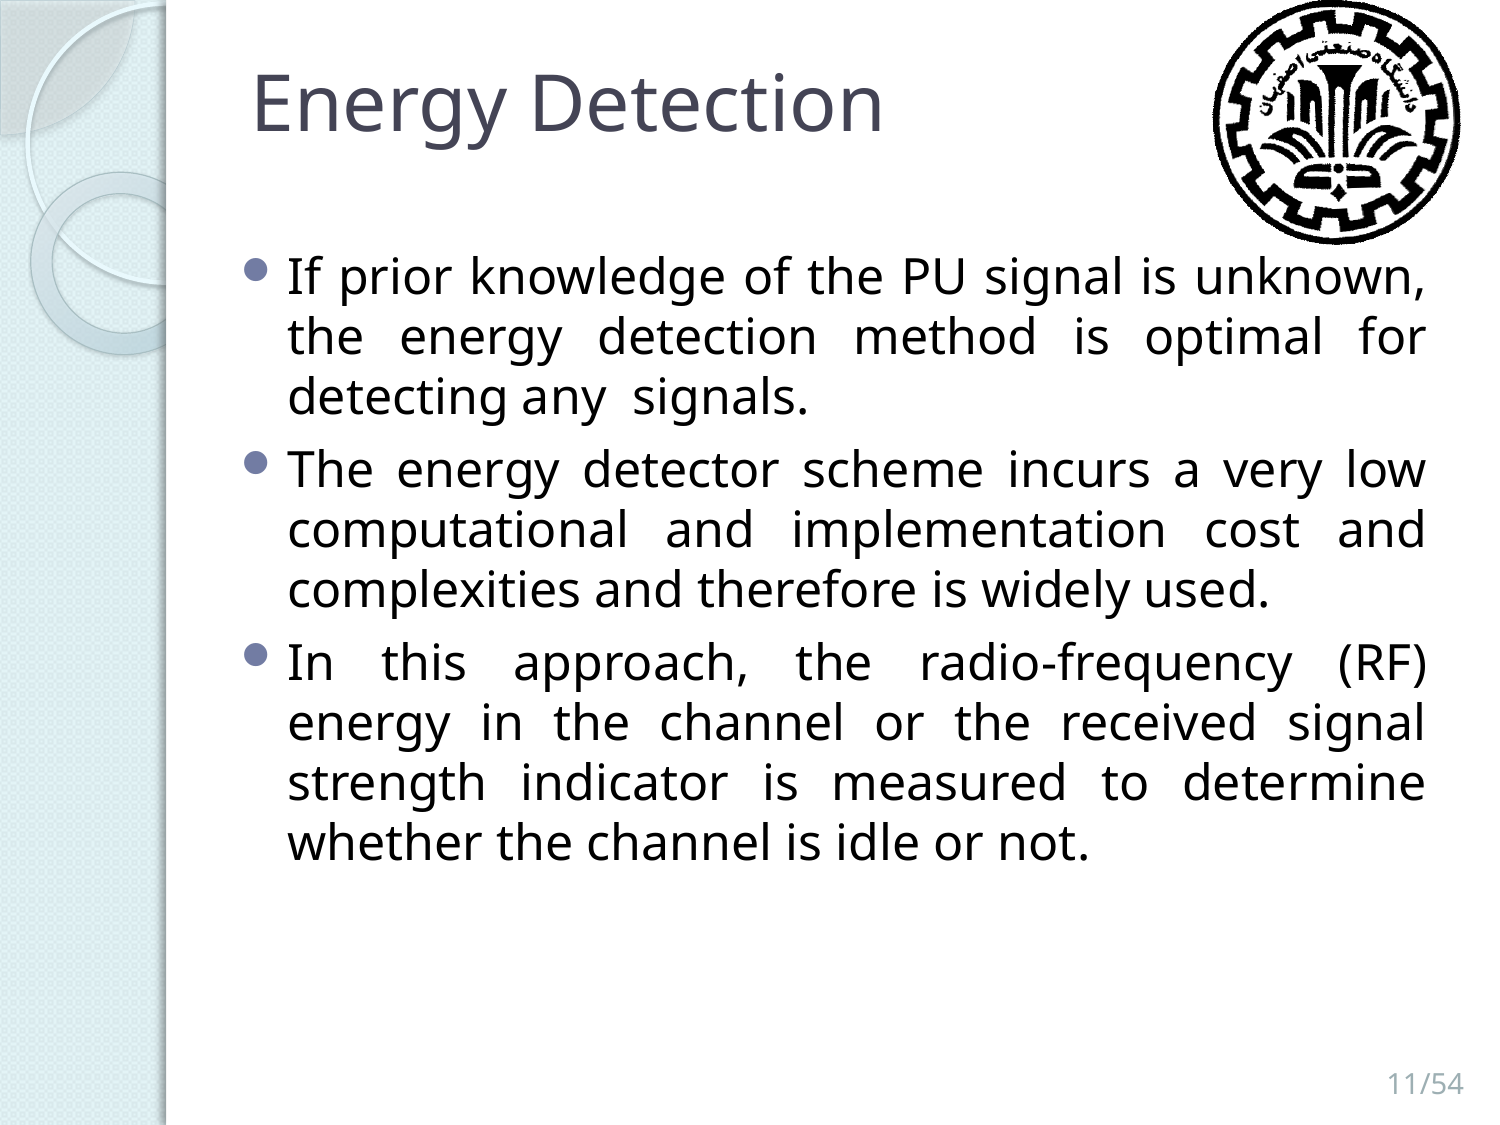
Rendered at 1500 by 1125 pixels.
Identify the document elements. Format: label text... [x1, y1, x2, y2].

picture [1212, 0, 1461, 246]
title Energy Detection [235, 45, 1205, 237]
list If prior knowledge of the PU signal is unknown, the energy detection method is optimal for detecting any signals. The energy detector scheme incurs a very low computational and implementation cost and complexities and therefore is widely used. In this approach, the radio-frequency (RF) energy in the channel or the received signal strength indicator is measured to determine whether the channel is idle or not. [212, 237, 1443, 1025]
slide_number 11/54 [1362, 1034, 1488, 1113]
